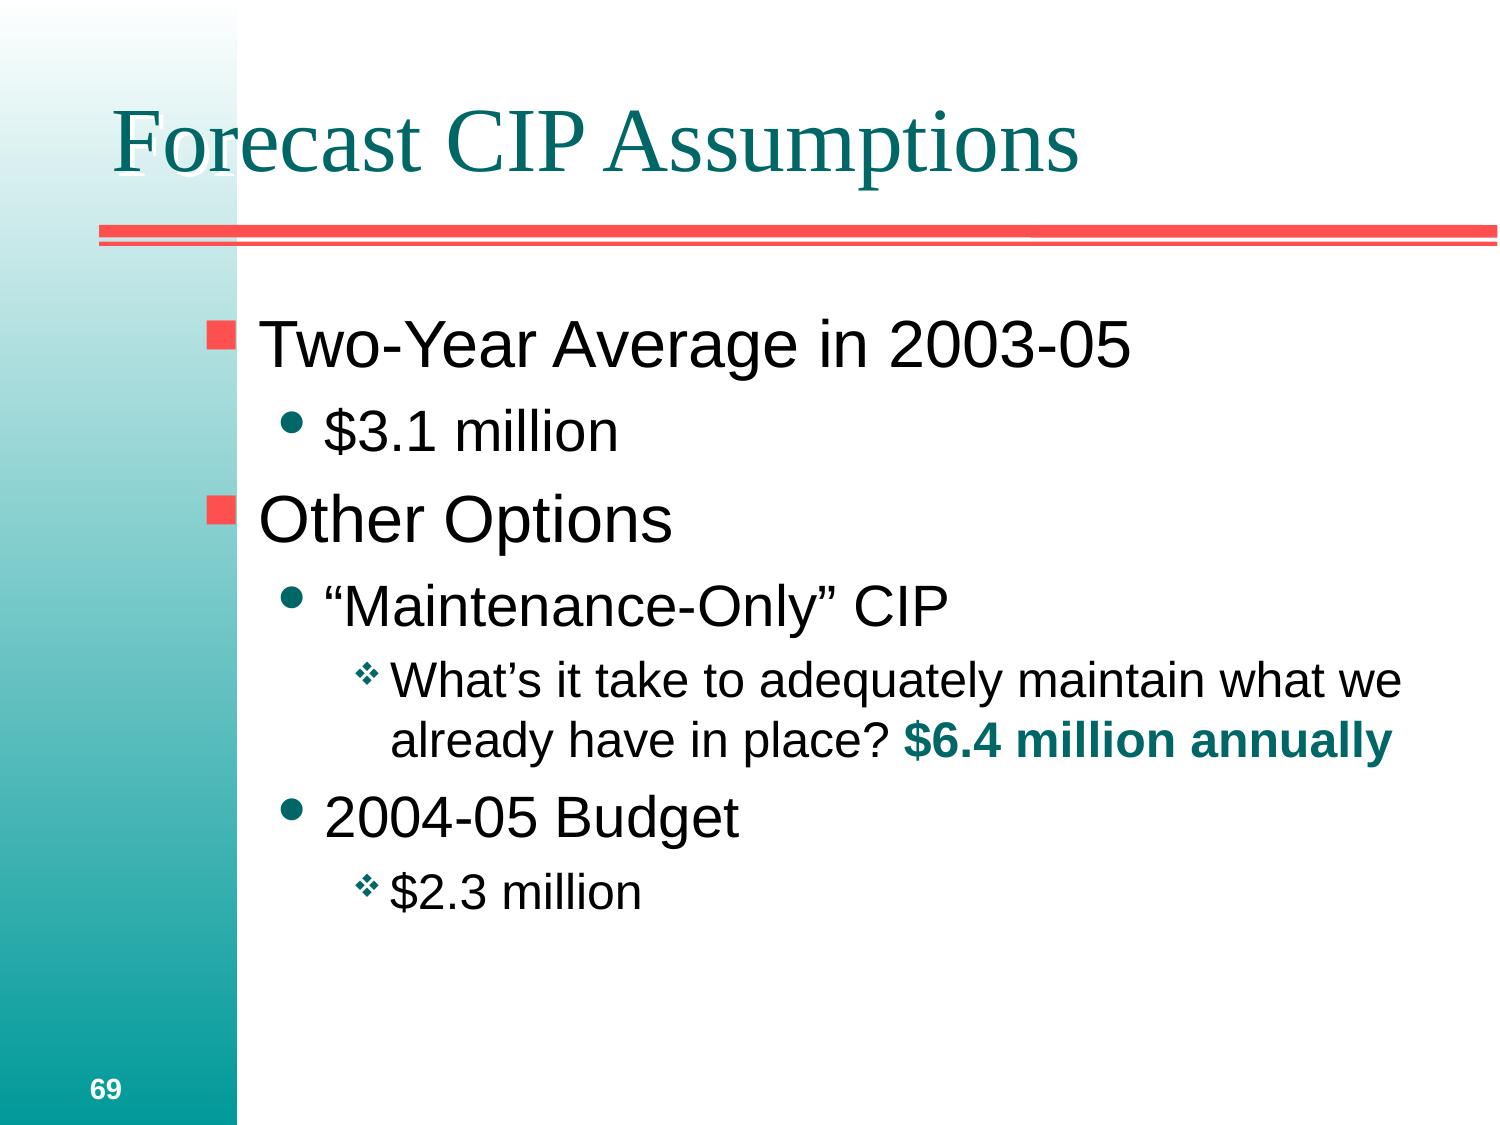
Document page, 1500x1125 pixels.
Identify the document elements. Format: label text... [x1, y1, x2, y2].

list Two-Year Average in 2003-05 $3.1 million Other Options “Maintenance-Only” CIP What’s it take to adequately maintain what we already have in place? $6.4 million annually 2004-05 Budget $2.3 million [187, 293, 1463, 975]
title Forecast CIP Assumptions [96, 43, 1375, 225]
slide_number 69 [62, 1050, 138, 1125]
